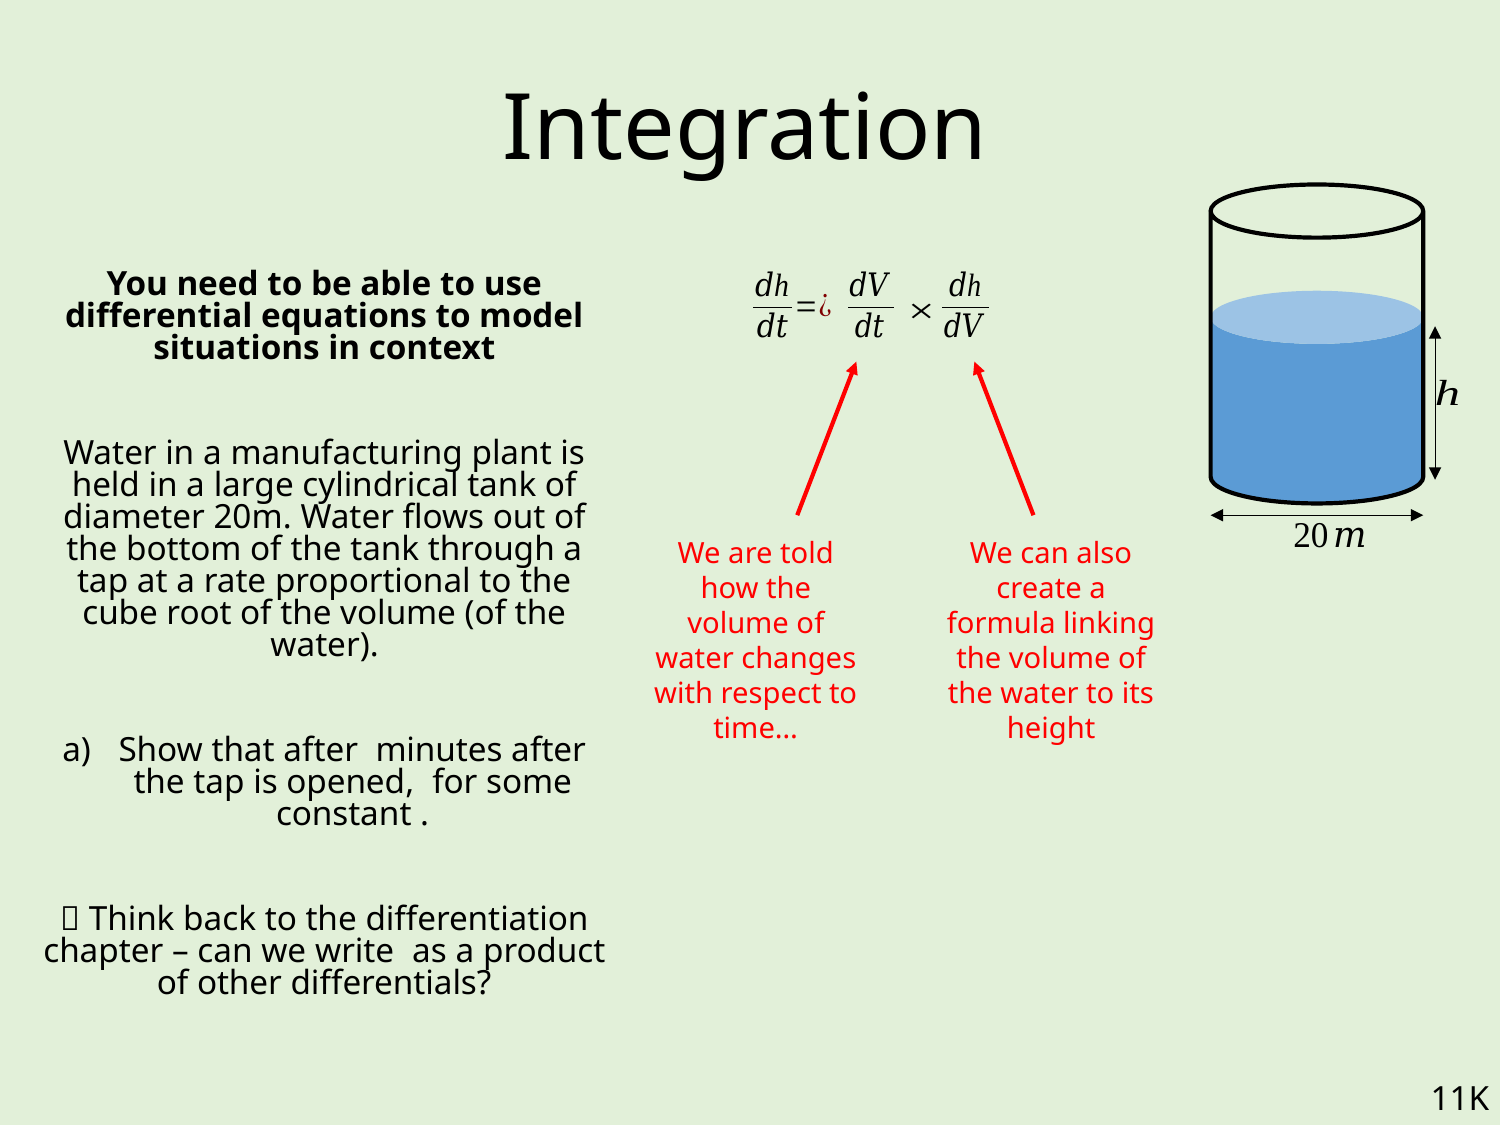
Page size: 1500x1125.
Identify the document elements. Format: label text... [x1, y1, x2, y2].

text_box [797, 361, 857, 516]
text_box We are told how the volume of water changes with respect to time… [631, 527, 880, 752]
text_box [974, 361, 1034, 516]
text_box [1209, 183, 1425, 505]
text_box We can also create a formula linking the volume of the water to its height [927, 527, 1176, 752]
title Integration [98, 21, 1393, 239]
text_box 11K [1415, 1069, 1500, 1125]
